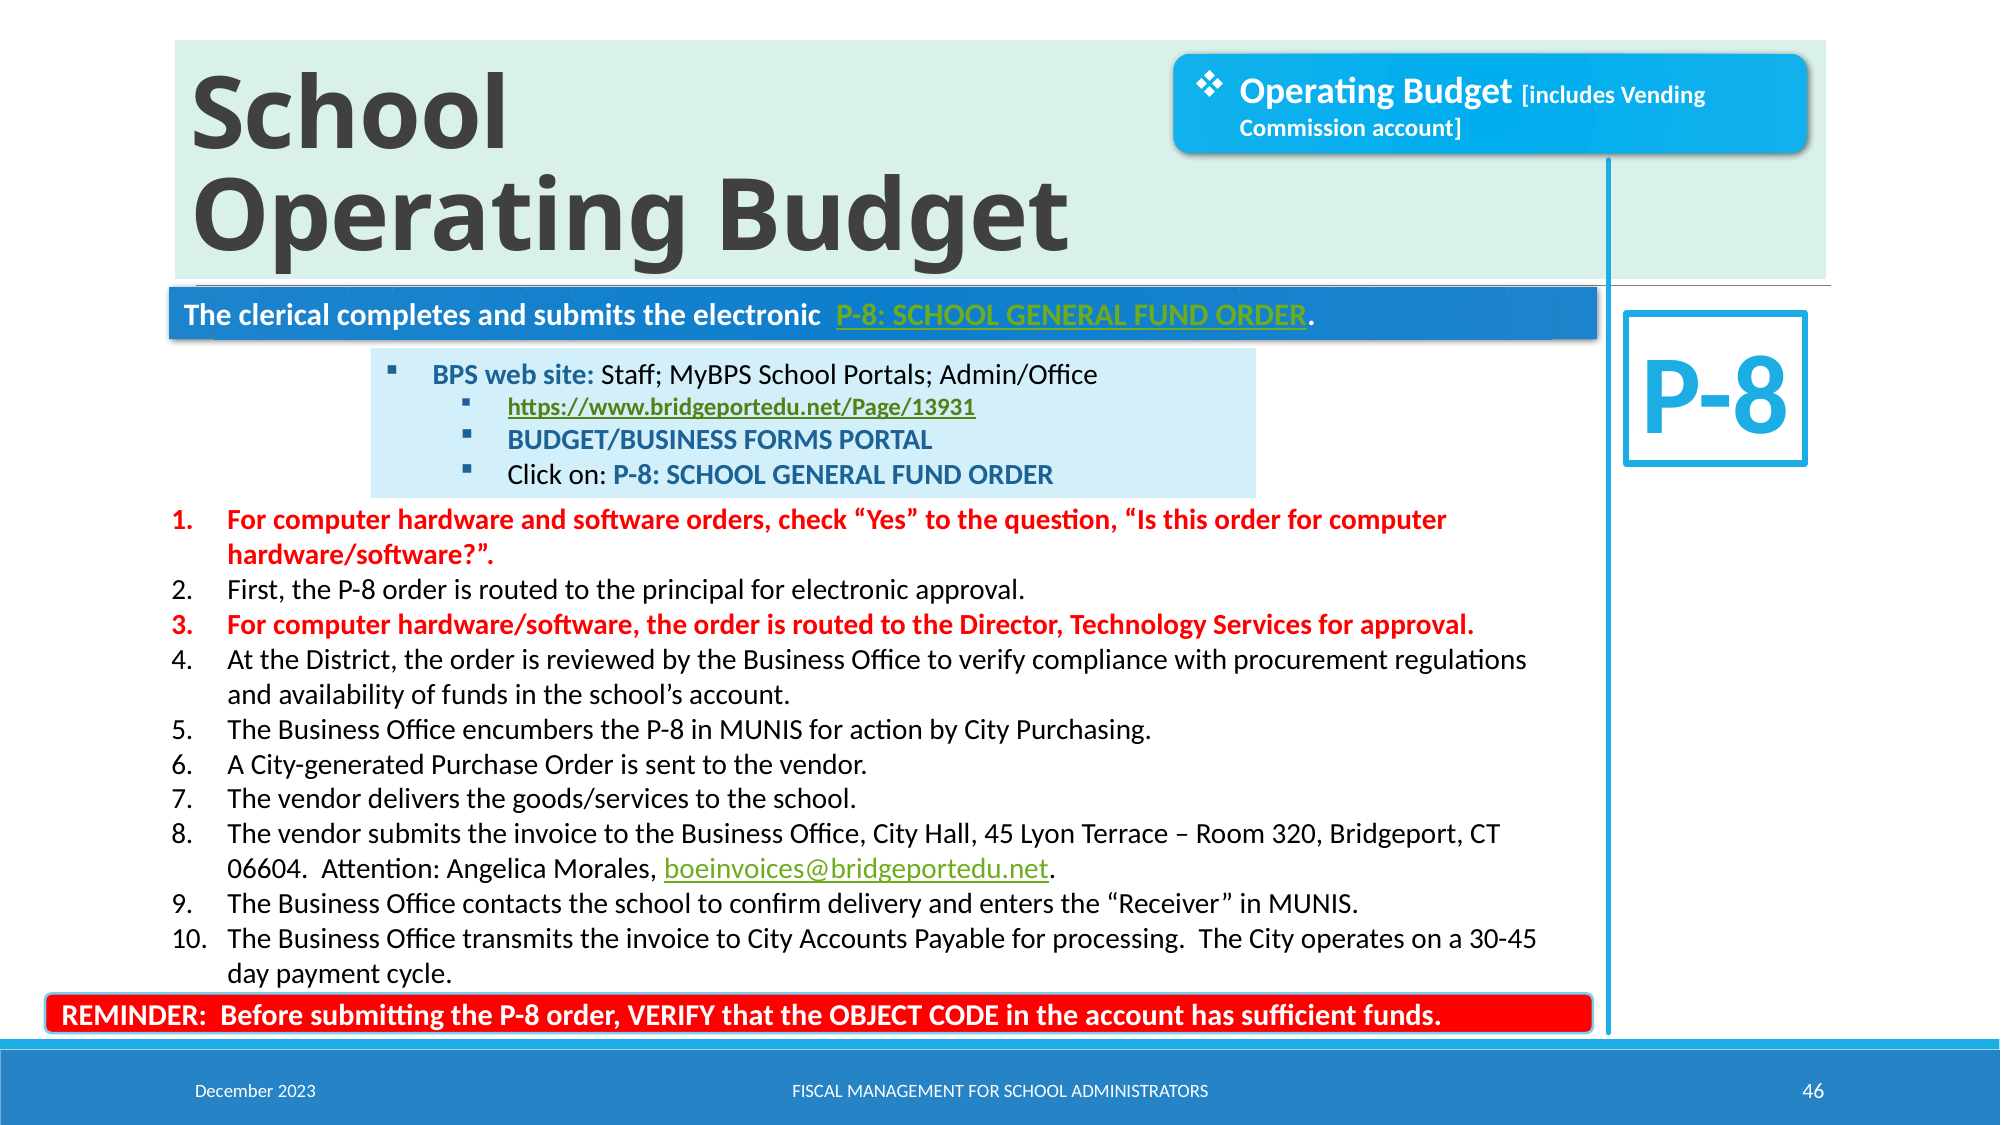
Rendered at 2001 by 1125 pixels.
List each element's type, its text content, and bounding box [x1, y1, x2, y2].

text_box P-8 [1625, 312, 1806, 465]
title School Operating Budget [175, 40, 1826, 279]
table_cell February 23 – March 17 (projected) [1188, 52, 1814, 279]
text_box Operating Budget [includes Vending Commission account] [1173, 53, 1808, 154]
slide_number 46 [1624, 1059, 1840, 1120]
text_box REMINDER: Before submitting the P-8 order, VERIFY that the OBJECT CODE in the account has sufficient funds. [43, 992, 1595, 1035]
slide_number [180, 1059, 586, 1120]
footer Fiscal Management for School Administrators [604, 1059, 1396, 1120]
text_box For computer hardware and software orders, check “Yes” to the question, “Is this order for computer hardware/software?”. First, the P-8 order is routed to the principal for electronic approval. For computer hardware/software, the order is routed to the Director, Technology Services for approval. At the District, the order is reviewed by the Business Office to verify compliance with procurement regulations and availability of funds in the school’s account. The Business Office encumbers the P-8 in MUNIS for action by City Purchasing. A City-generated Purchase Order is sent to the vendor. The vendor delivers the goods/services to the school. The vendor submits the invoice to the Business Office, City Hall, 45 Lyon Terrace – Room 320, Bridgeport, CT 06604. Attention: Angelica Morales, boeinvoices@bridgeportedu.net. The Business Office contacts the school to confirm delivery and enters the “Receiver” in MUNIS. The Business Office transmits the invoice to City Accounts Payable for processing. The City operates on a 30-45 day payment cycle. [156, 492, 1580, 997]
text_box The clerical completes and submits the electronic P-8: SCHOOL GENERAL FUND ORDER. [169, 287, 1597, 340]
text_box BPS web site: Staff; MyBPS School Portals; Admin/Office https://www.bridgeportedu.net/Page/13931 BUDGET/BUSINESS FORMS PORTAL Click on: P-8: SCHOOL GENERAL FUND ORDER [370, 348, 1256, 498]
